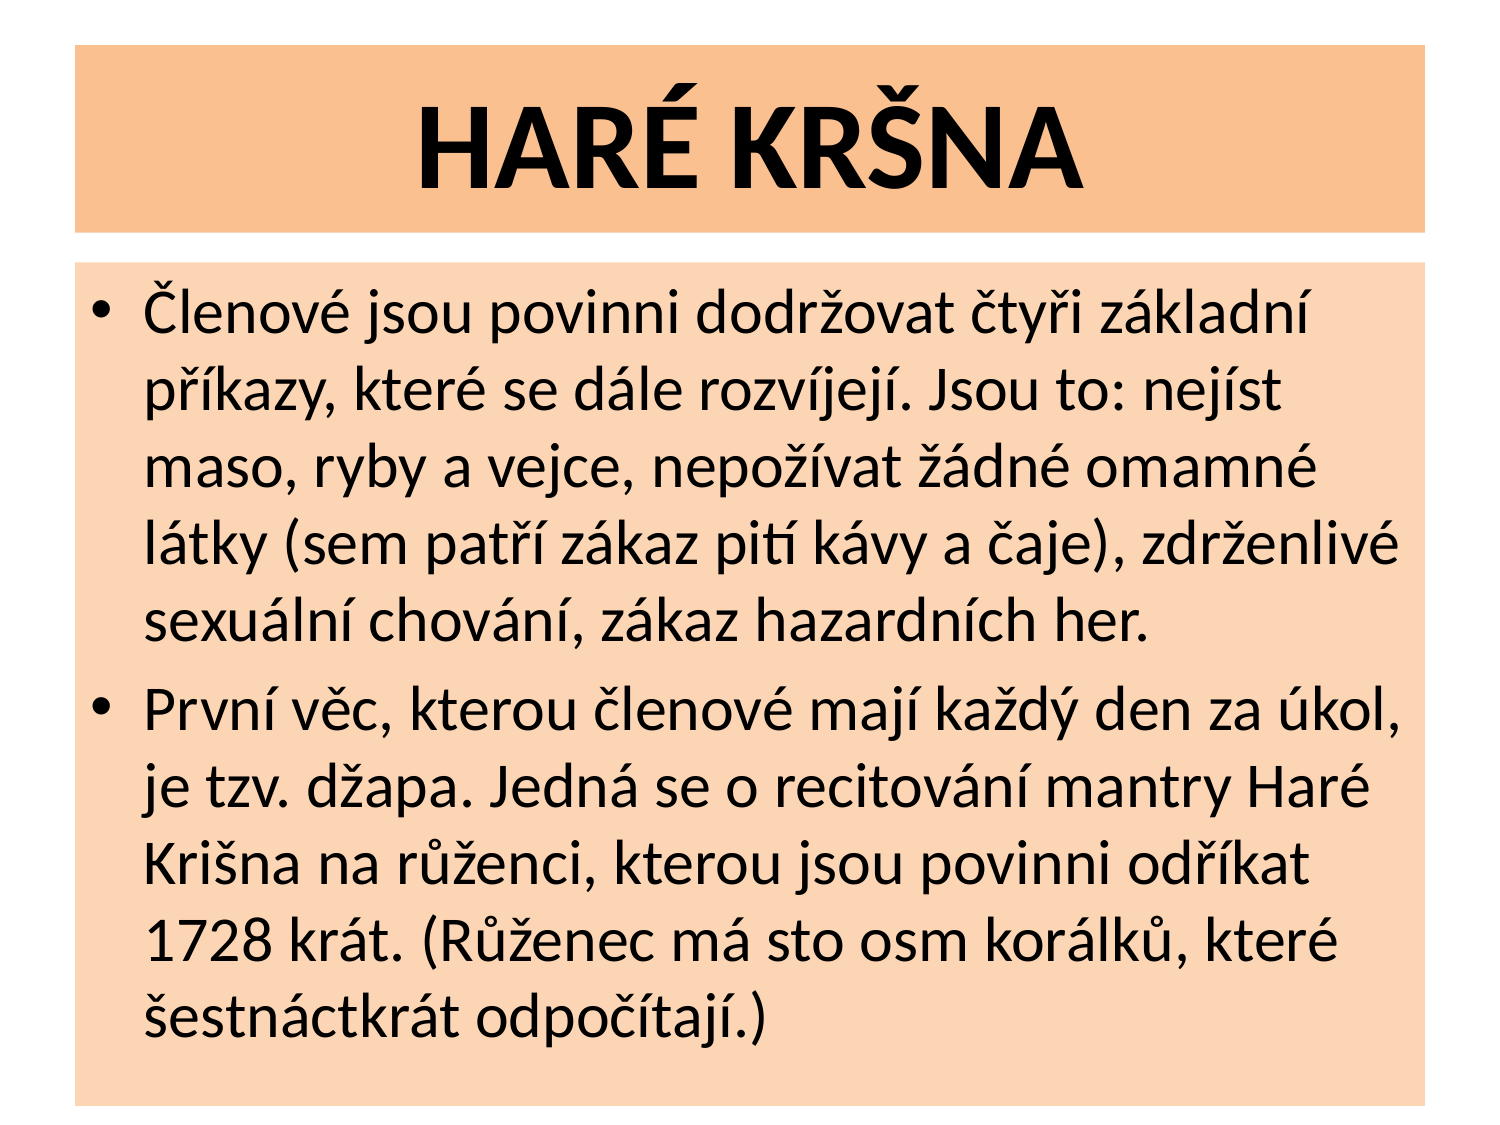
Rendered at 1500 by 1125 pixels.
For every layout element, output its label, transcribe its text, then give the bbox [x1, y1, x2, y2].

list Členové jsou povinni dodržovat čtyři základní příkazy, které se dále rozvíjejí. Jsou to: nejíst maso, ryby a vejce, nepožívat žádné omamné látky (sem patří zákaz pití kávy a čaje), zdrženlivé sexuální chování, zákaz hazardních her. První věc, kterou členové mají každý den za úkol, je tzv. džapa. Jedná se o recitování mantry Haré Krišna na růženci, kterou jsou povinni odříkat 1728 krát. (Růženec má sto osm korálků, které šestnáctkrát odpočítají.) [75, 262, 1425, 1106]
title HARÉ KRŠNA [75, 45, 1425, 233]
